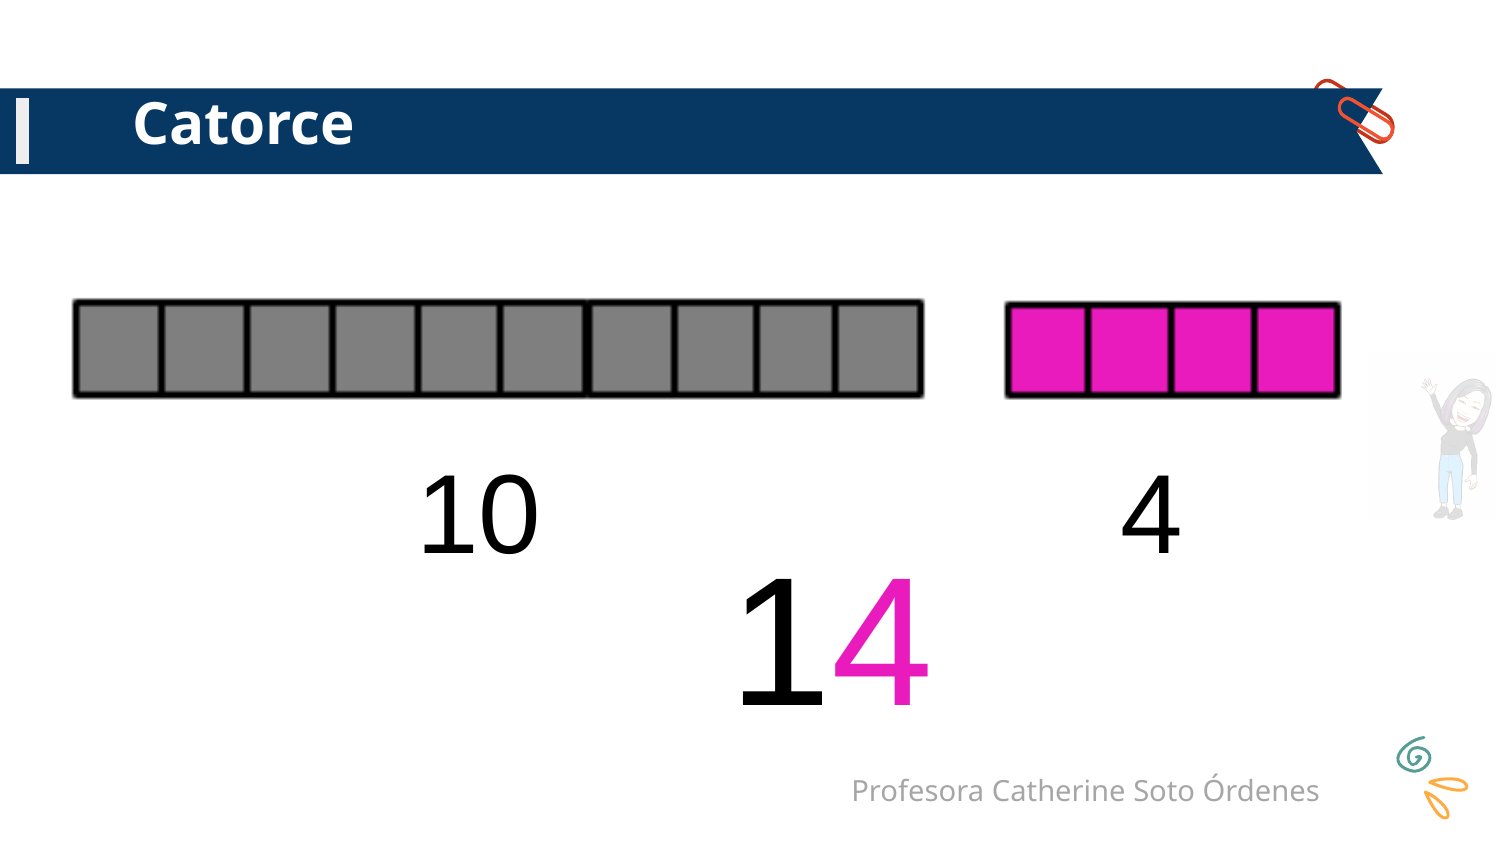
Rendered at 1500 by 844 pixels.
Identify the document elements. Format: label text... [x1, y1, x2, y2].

picture [67, 289, 939, 410]
text_box 14 [665, 514, 997, 750]
picture [995, 296, 1352, 410]
title Catorce [116, 81, 1383, 160]
text_box 10 [400, 434, 557, 584]
text_box 4 [1105, 434, 1199, 584]
